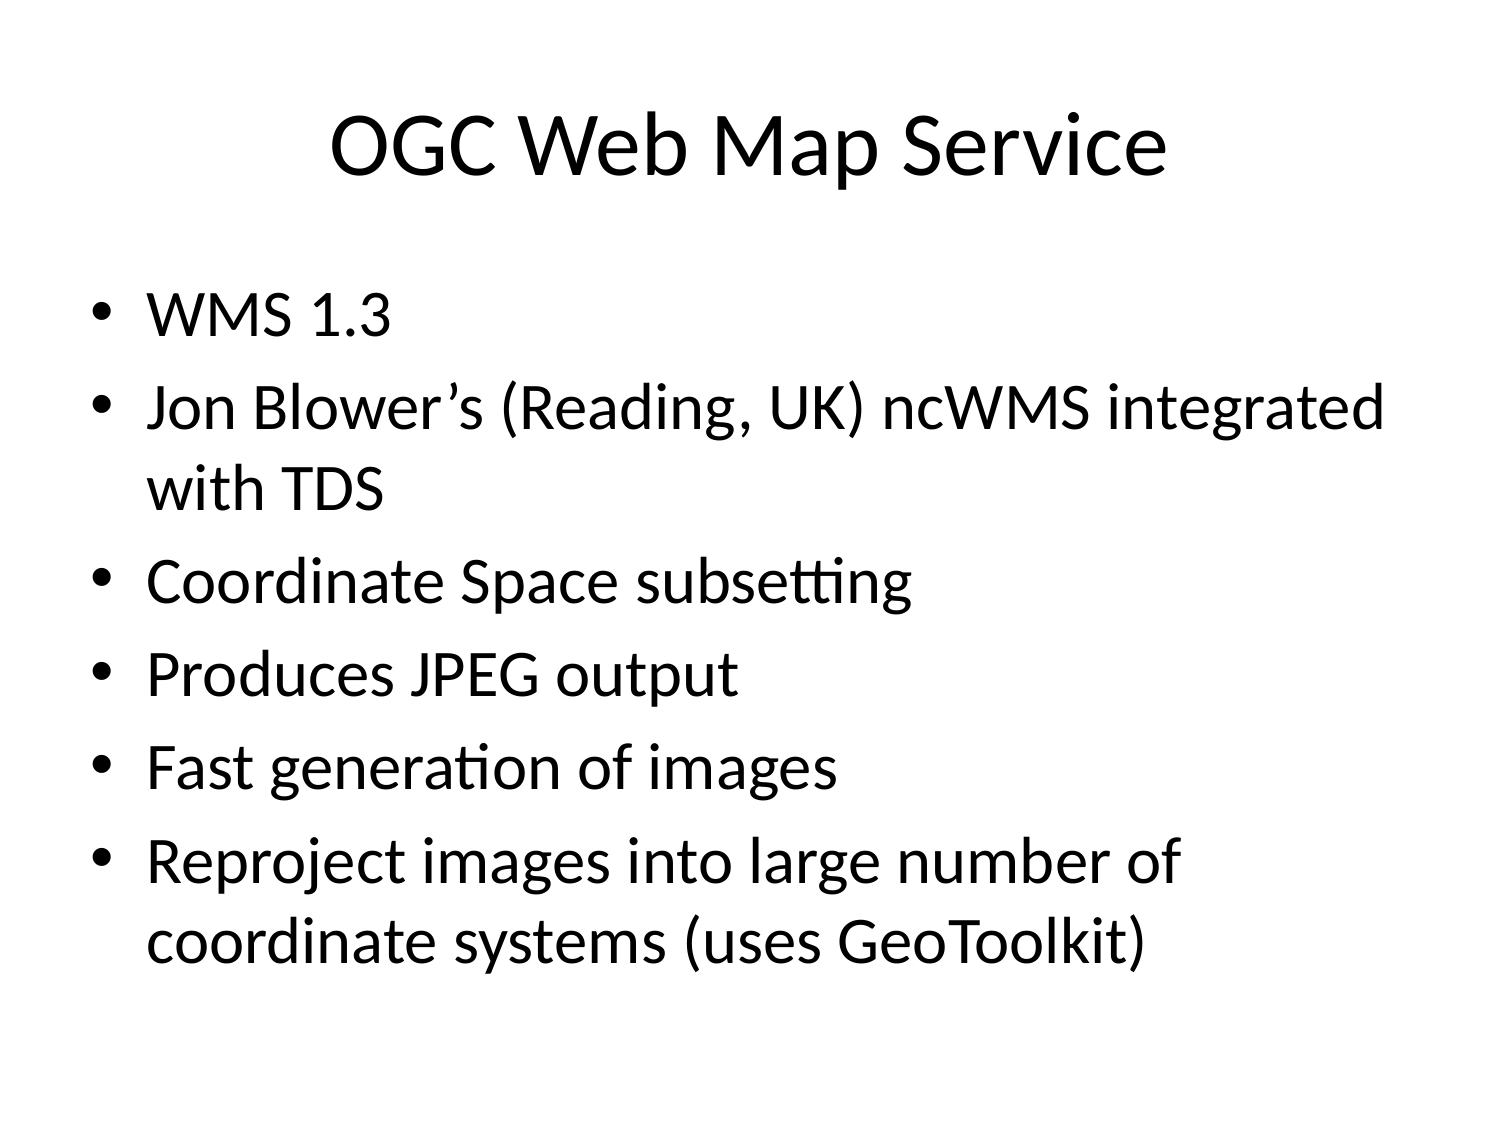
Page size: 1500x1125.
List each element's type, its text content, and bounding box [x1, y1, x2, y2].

title OGC Web Map Service [75, 45, 1425, 233]
list WMS 1.3 Jon Blower’s (Reading, UK) ncWMS integrated with TDS Coordinate Space subsetting Produces JPEG output Fast generation of images Reproject images into large number of coordinate systems (uses GeoToolkit) [75, 262, 1425, 1005]
